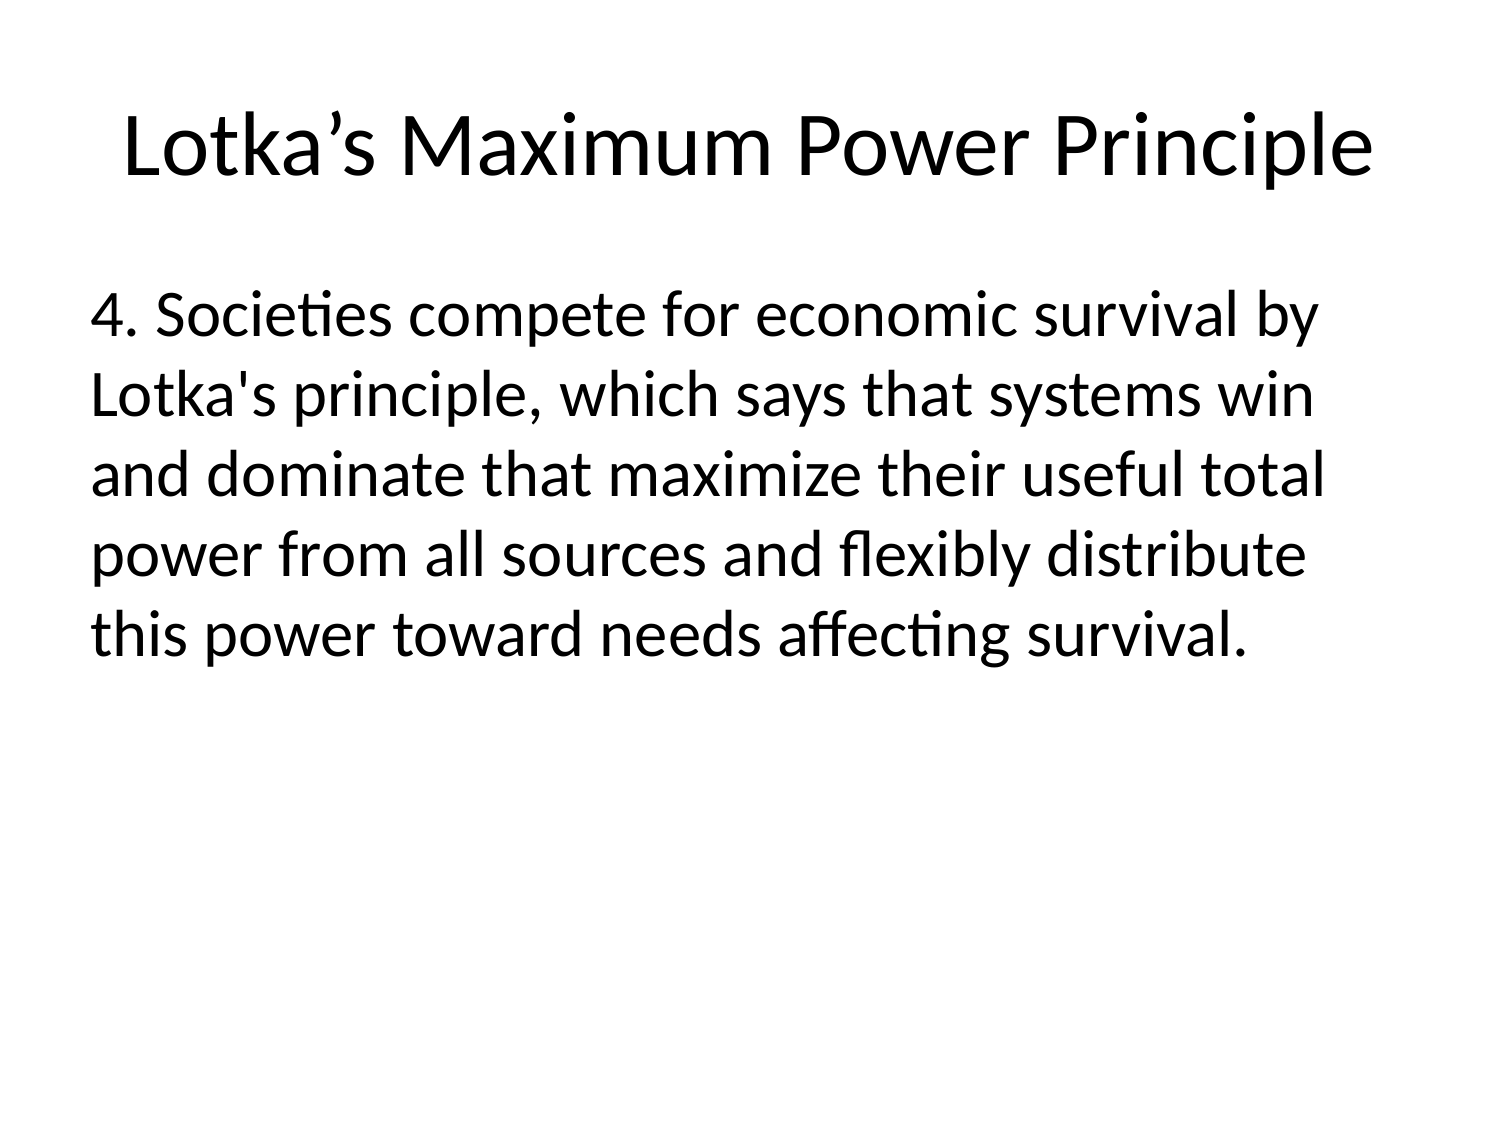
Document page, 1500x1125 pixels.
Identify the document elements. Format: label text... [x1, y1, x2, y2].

title Lotka’s Maximum Power Principle [75, 45, 1425, 233]
list 4. Societies compete for economic survival by Lotka's principle, which says that systems win and dominate that maximize their useful total power from all sources and flexibly distribute this power toward needs affecting survival. [75, 262, 1425, 1005]
